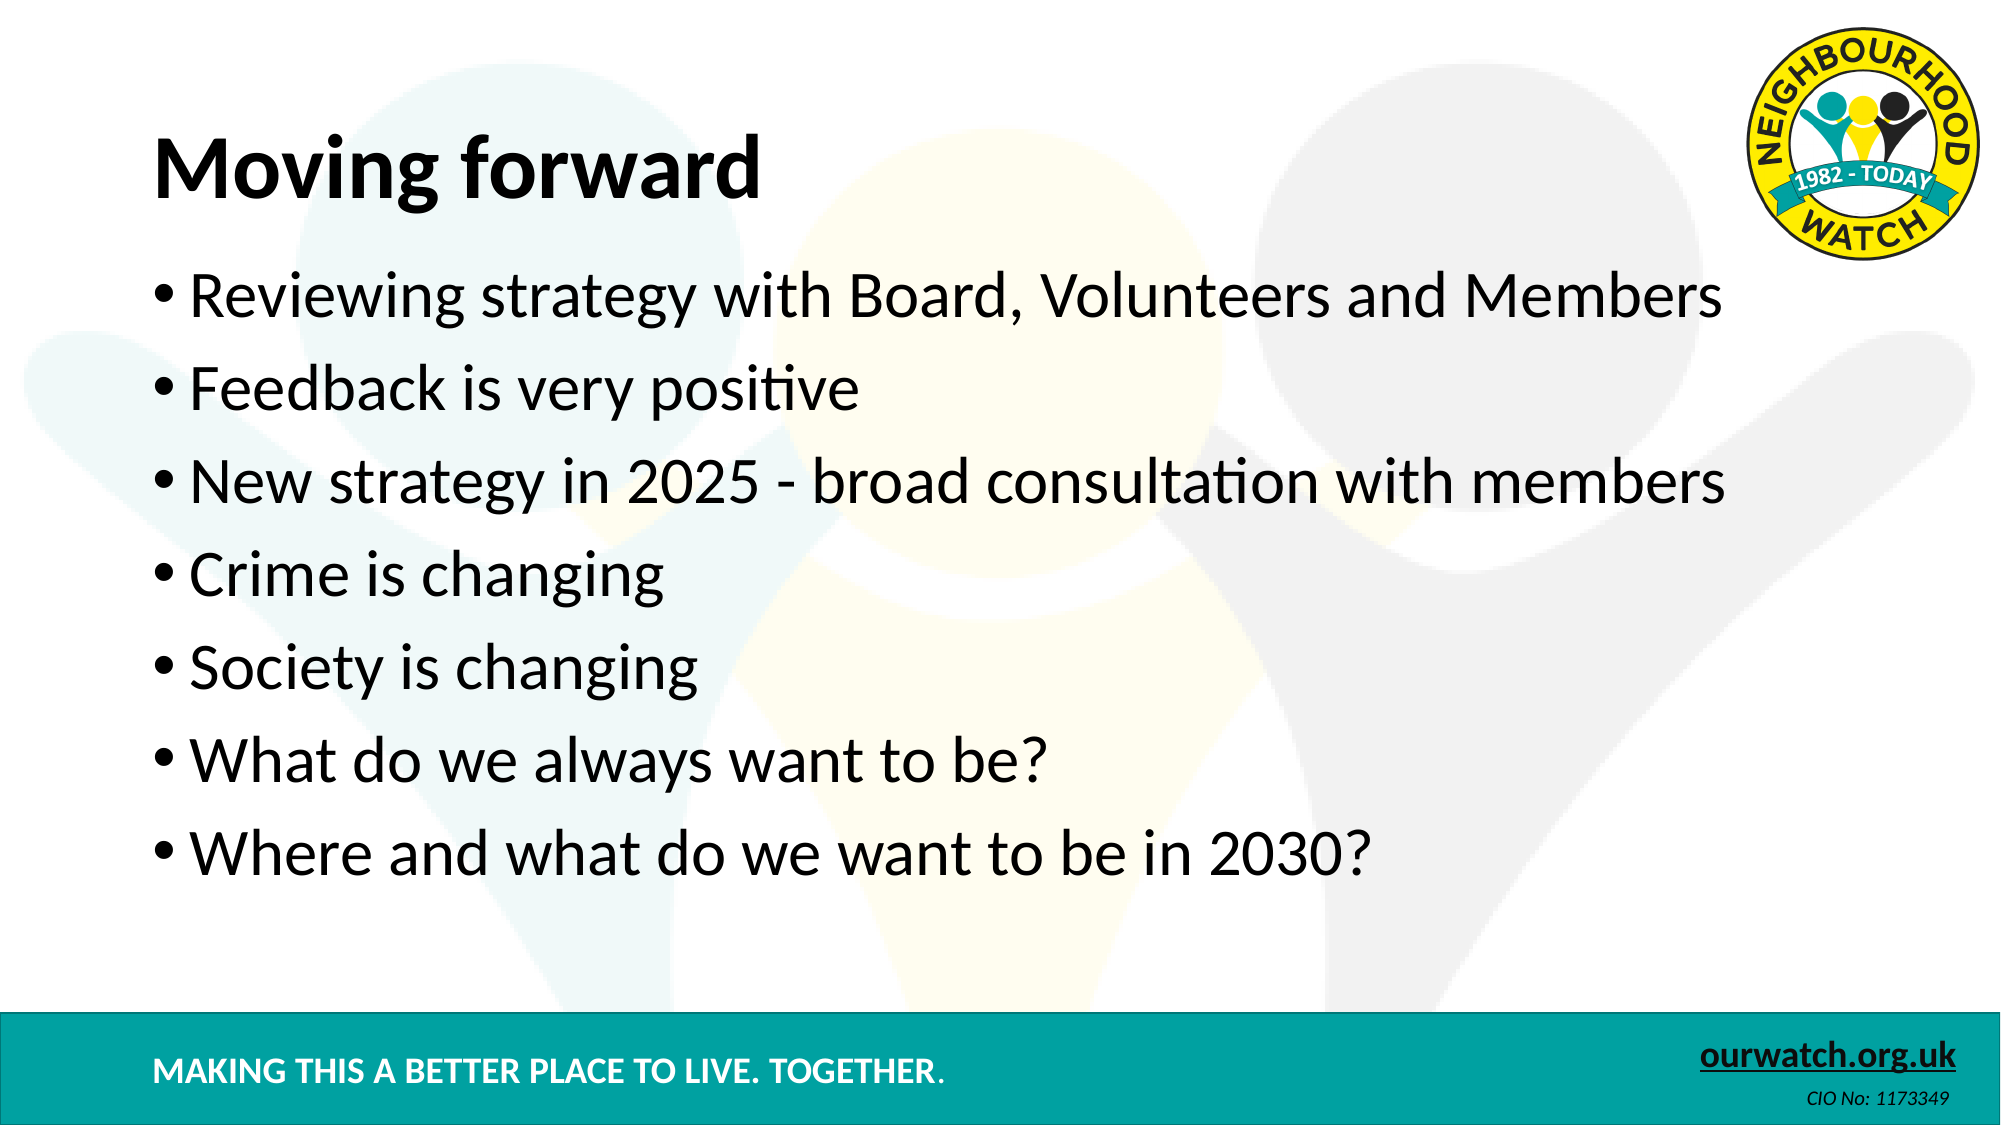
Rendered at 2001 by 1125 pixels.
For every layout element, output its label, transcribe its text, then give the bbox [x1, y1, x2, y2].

list Reviewing strategy with Board, Volunteers and Members Feedback is very positive New strategy in 2025 - broad consultation with members Crime is changing Society is changing What do we always want to be? Where and what do we want to be in 2030? [137, 252, 1863, 1010]
picture [1740, 22, 1985, 267]
title Moving forward [137, 59, 1718, 252]
